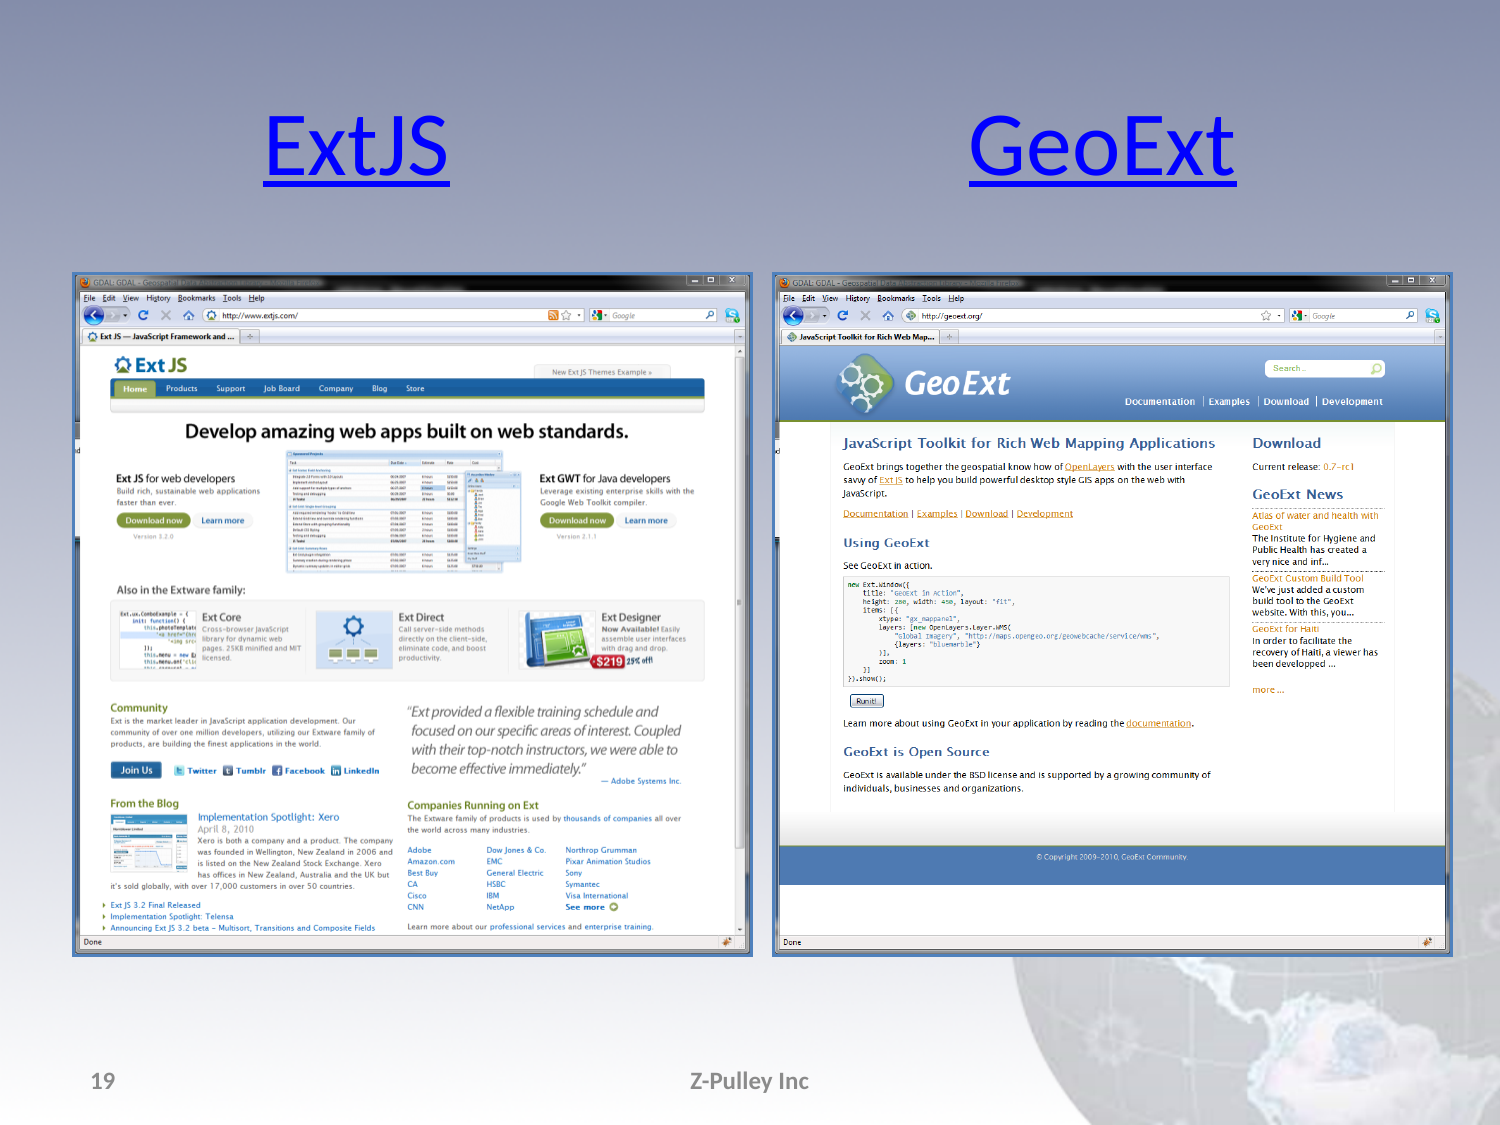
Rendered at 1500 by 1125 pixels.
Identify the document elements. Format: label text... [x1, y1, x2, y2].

slide_number 19 [75, 1050, 425, 1110]
picture [0, 0, 1500, 1125]
footer Z-Pulley Inc [512, 1050, 988, 1110]
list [74, 274, 751, 954]
title ExtJS GeoExt [74, 44, 1426, 233]
